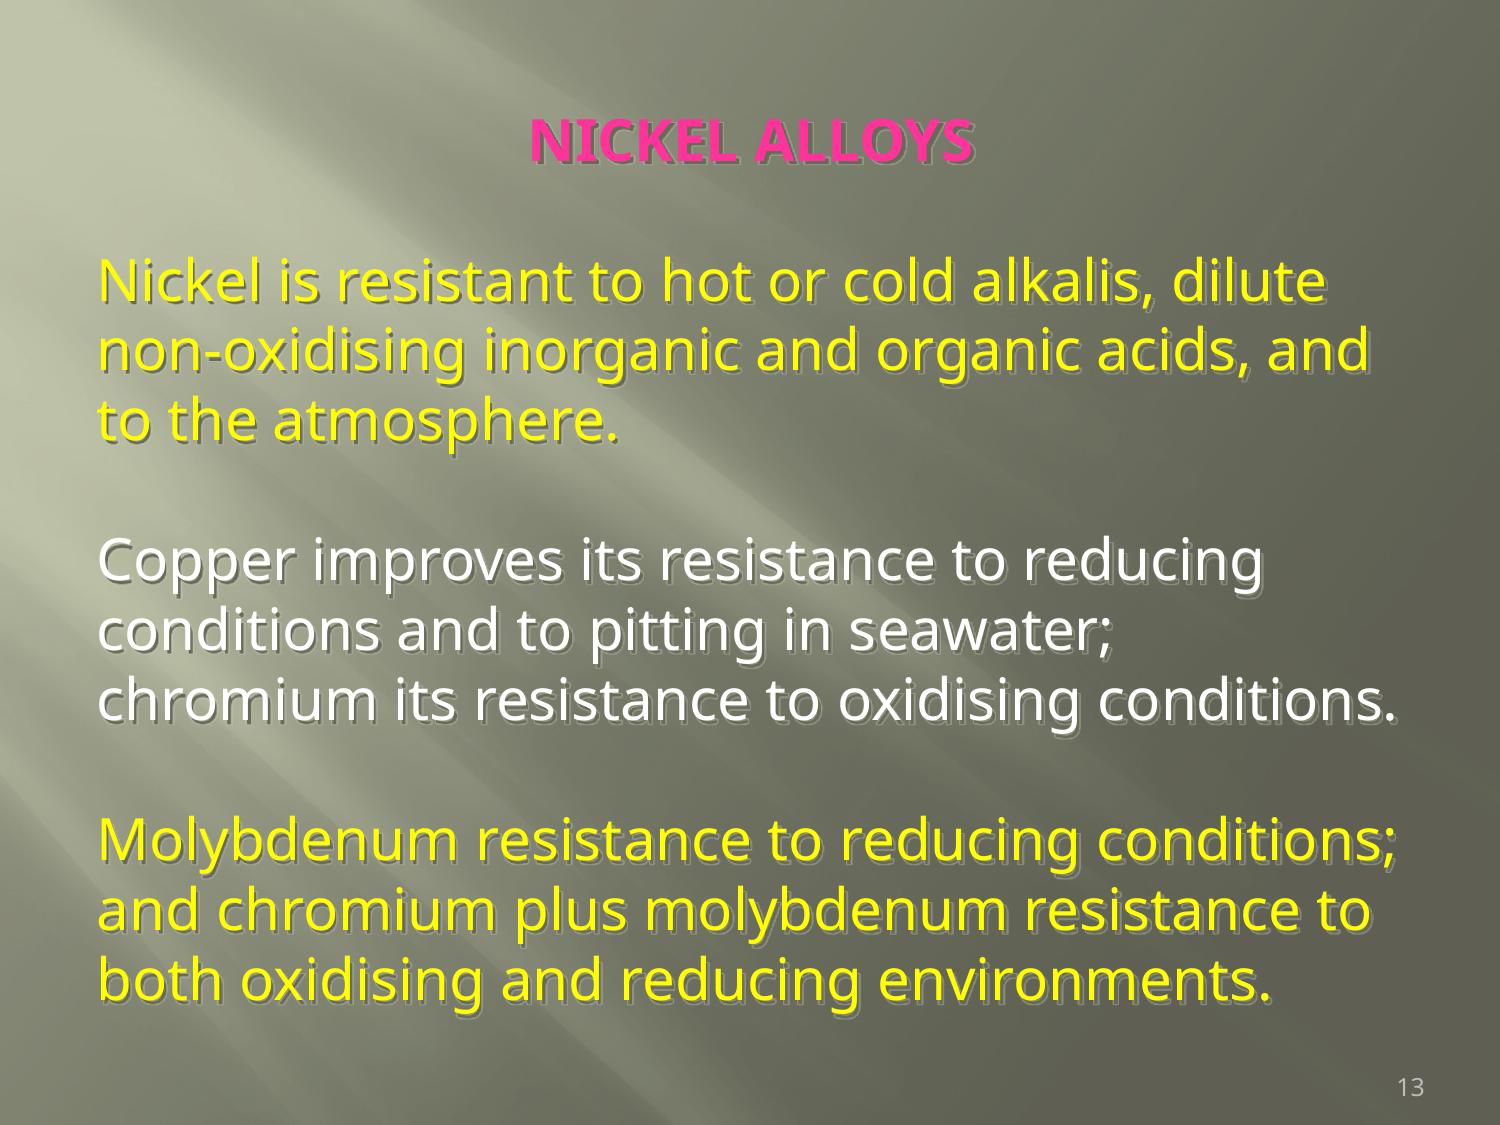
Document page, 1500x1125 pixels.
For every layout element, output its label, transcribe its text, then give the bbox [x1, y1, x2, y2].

slide_number 13 [1299, 1052, 1425, 1113]
text_box NICKEL ALLOYS Nickel is resistant to hot or cold alkalis, dilute non-oxidising inorganic and organic acids, and to the atmosphere. Copper improves its resistance to reducing conditions and to pitting in seawater; chromium its resistance to oxidising conditions. Molybdenum resistance to reducing conditions; and chromium plus molybdenum resistance to both oxidising and reducing environments. [81, 95, 1420, 1020]
